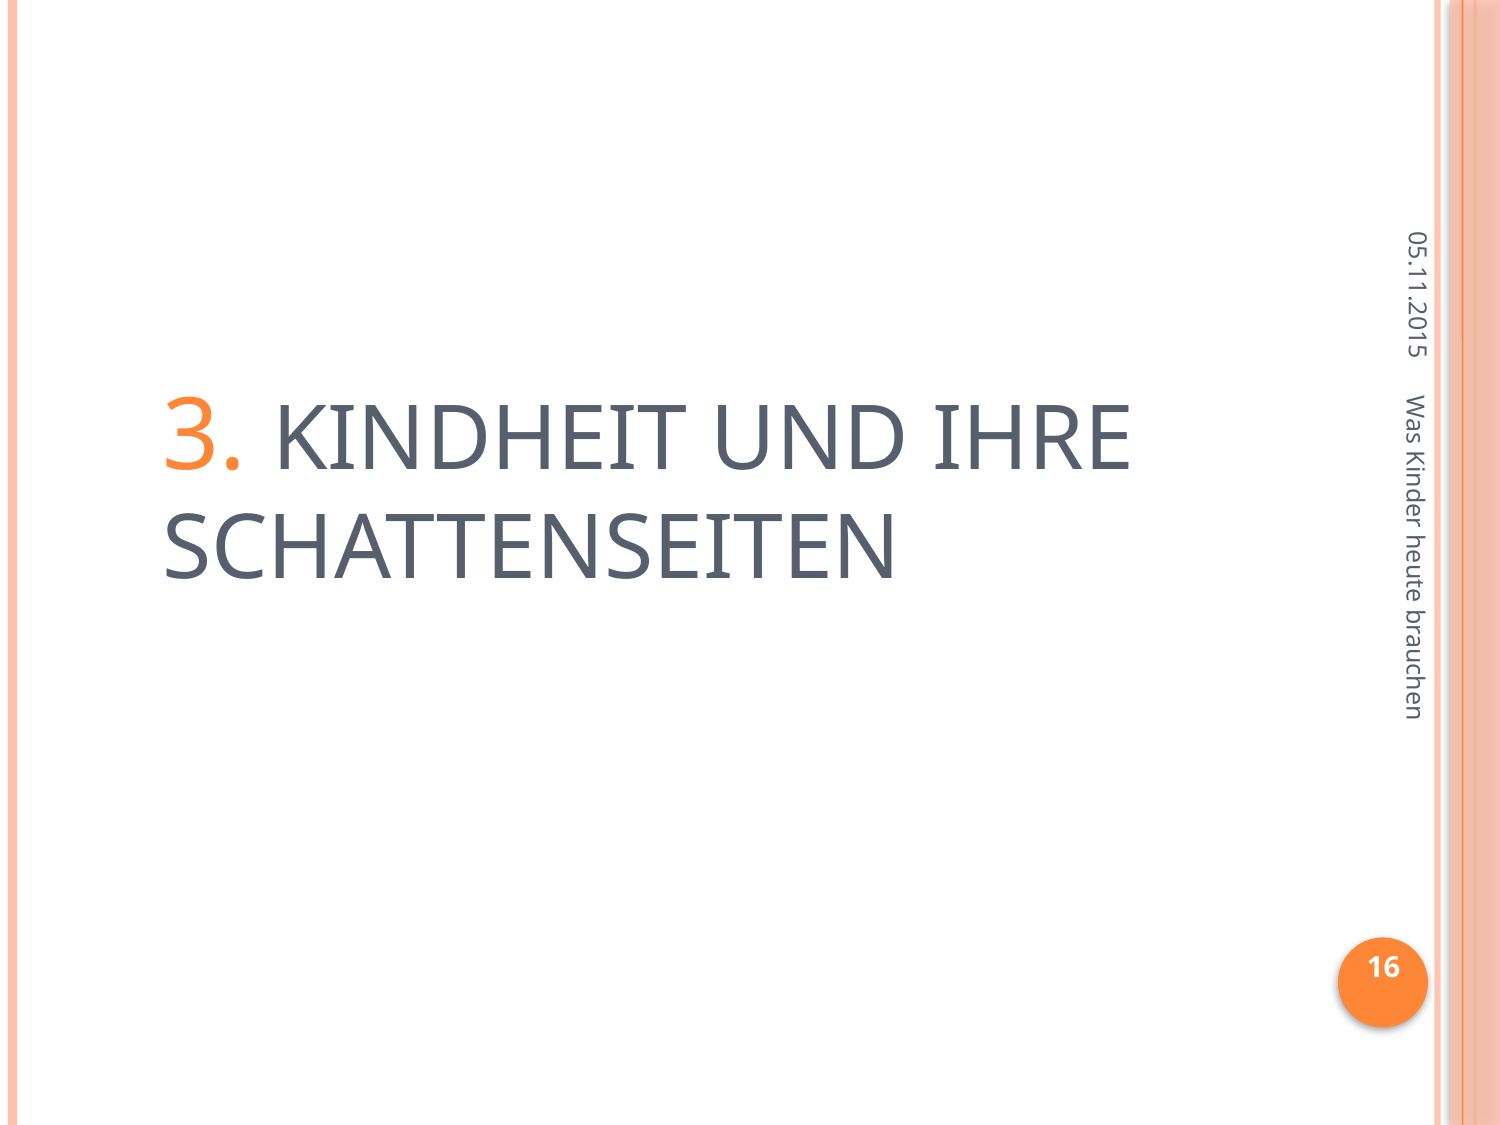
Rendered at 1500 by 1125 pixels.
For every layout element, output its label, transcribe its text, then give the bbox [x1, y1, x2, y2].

slide_number 16 [1333, 940, 1434, 1027]
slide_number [1378, 43, 1442, 374]
footer Was Kinder heute brauchen [1379, 380, 1440, 906]
text_box 3. Kindheit und ihre Schattenseiten [147, 361, 1388, 604]
